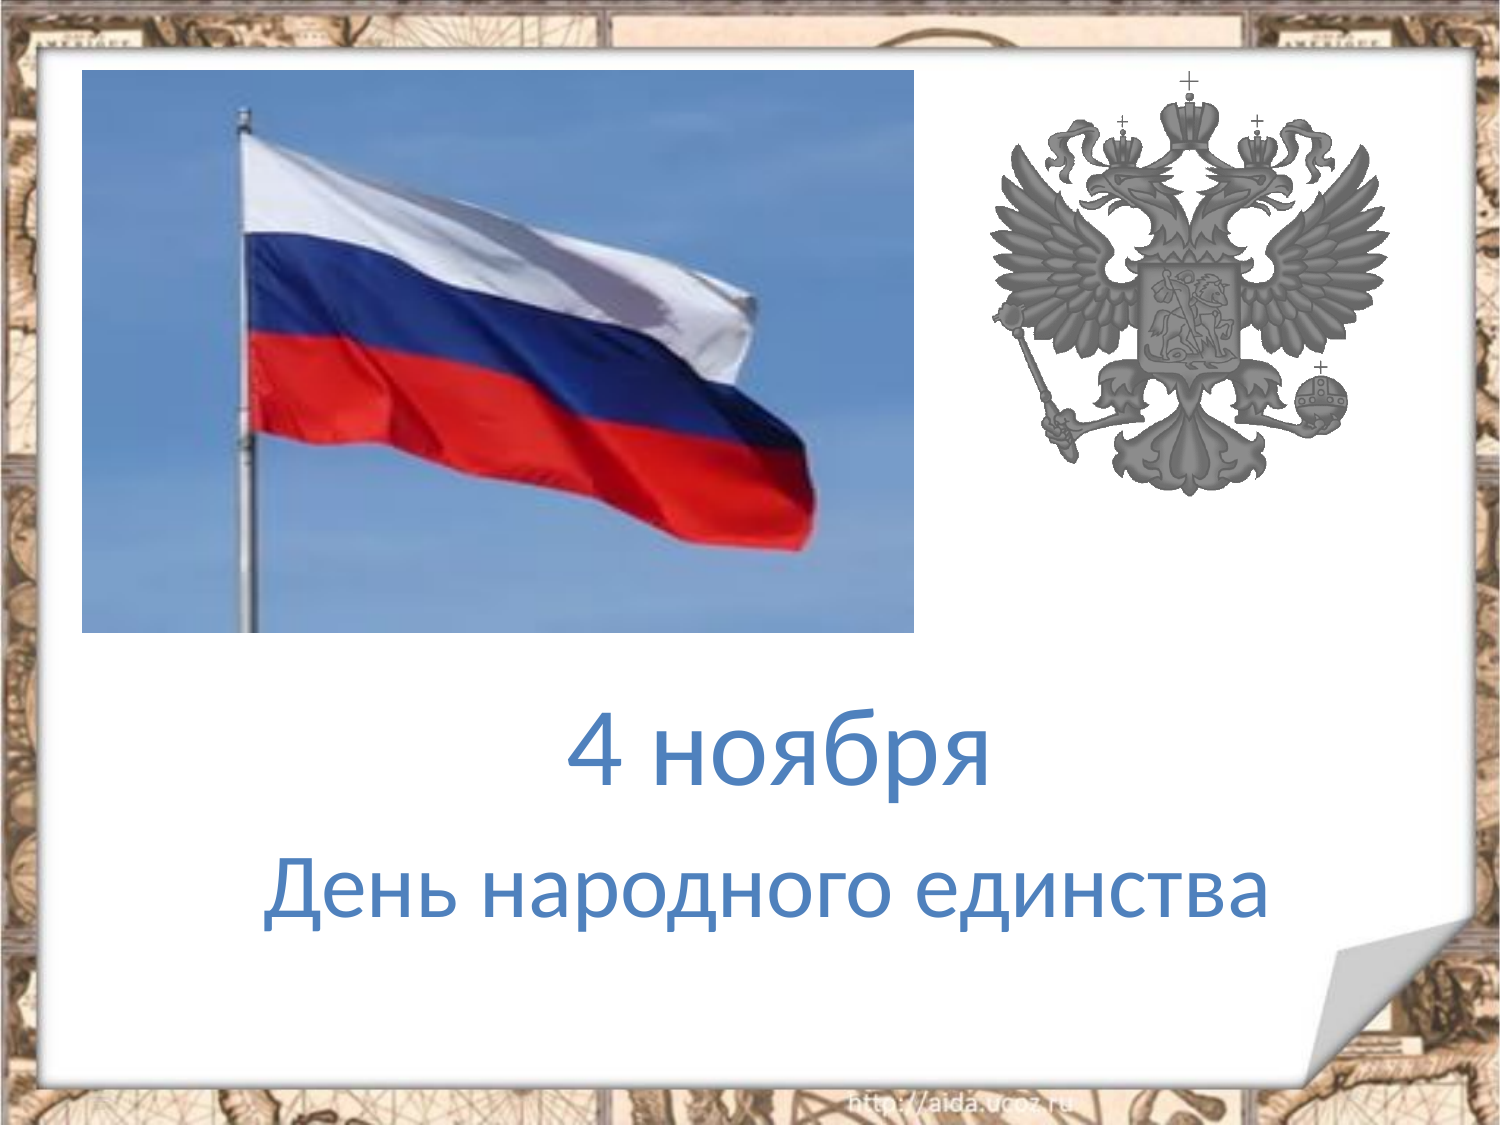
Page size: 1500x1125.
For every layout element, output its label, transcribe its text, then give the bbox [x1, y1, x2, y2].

picture [0, 0, 1500, 1125]
subtitle 4 ноября День народного единства [34, 562, 1500, 997]
